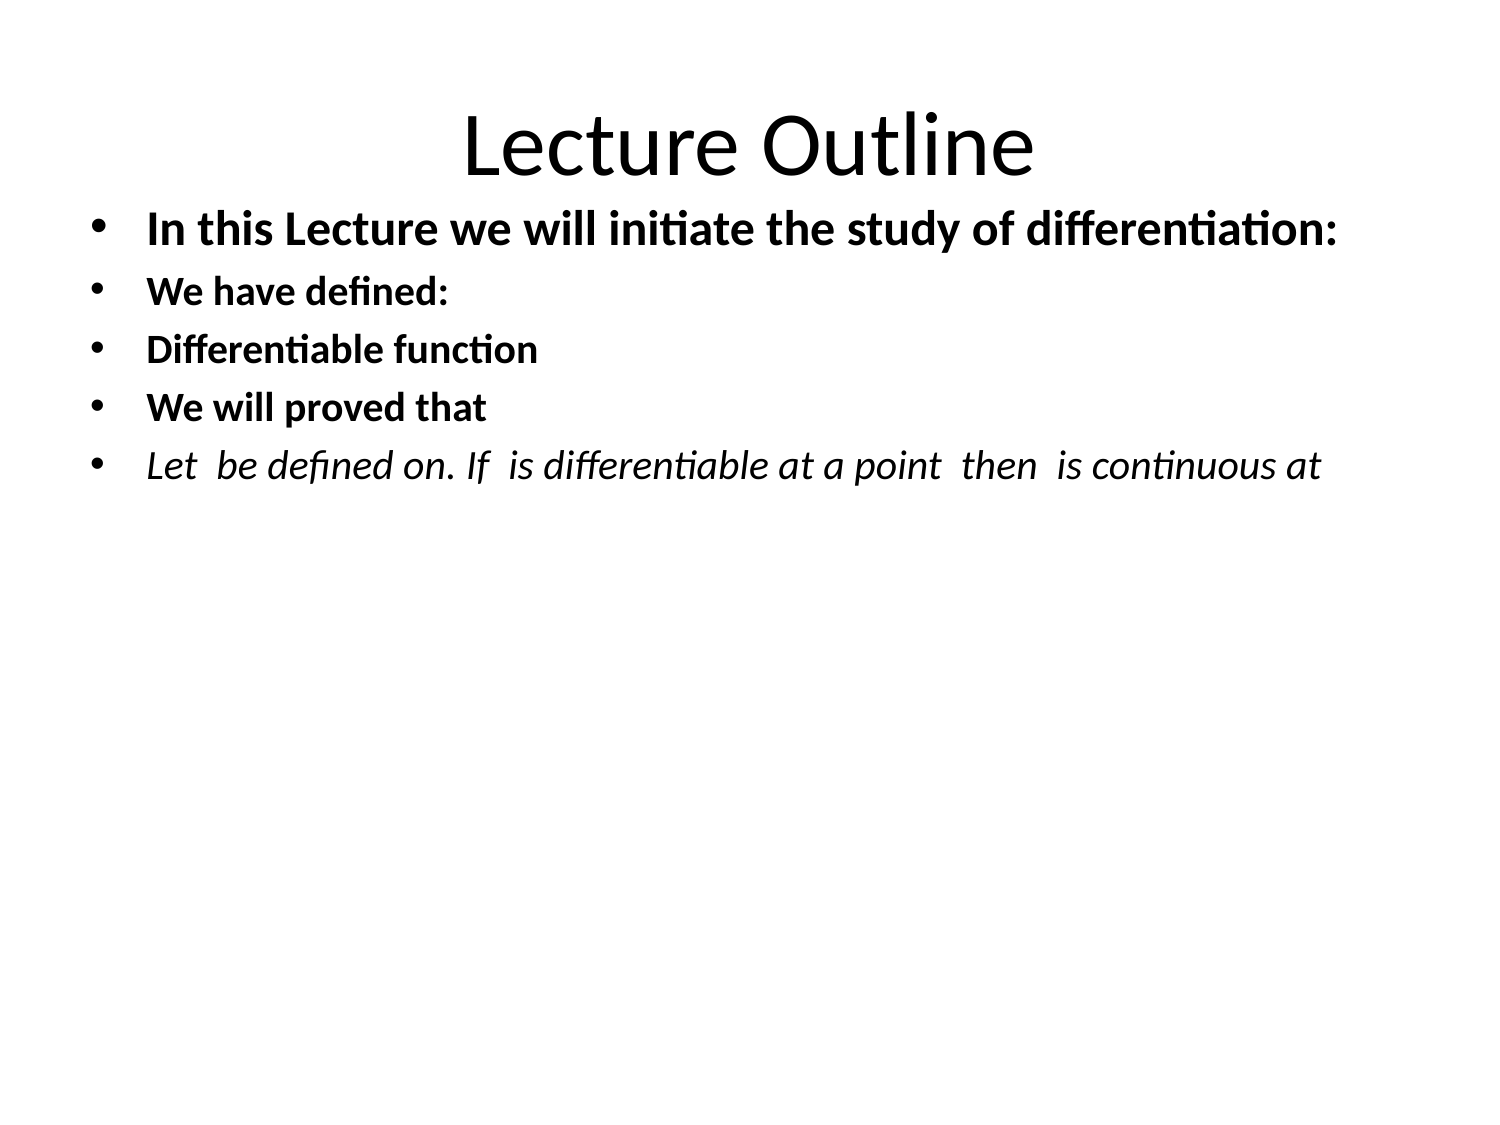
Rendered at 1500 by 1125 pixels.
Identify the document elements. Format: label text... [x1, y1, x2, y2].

title Lecture Outline [75, 45, 1425, 233]
